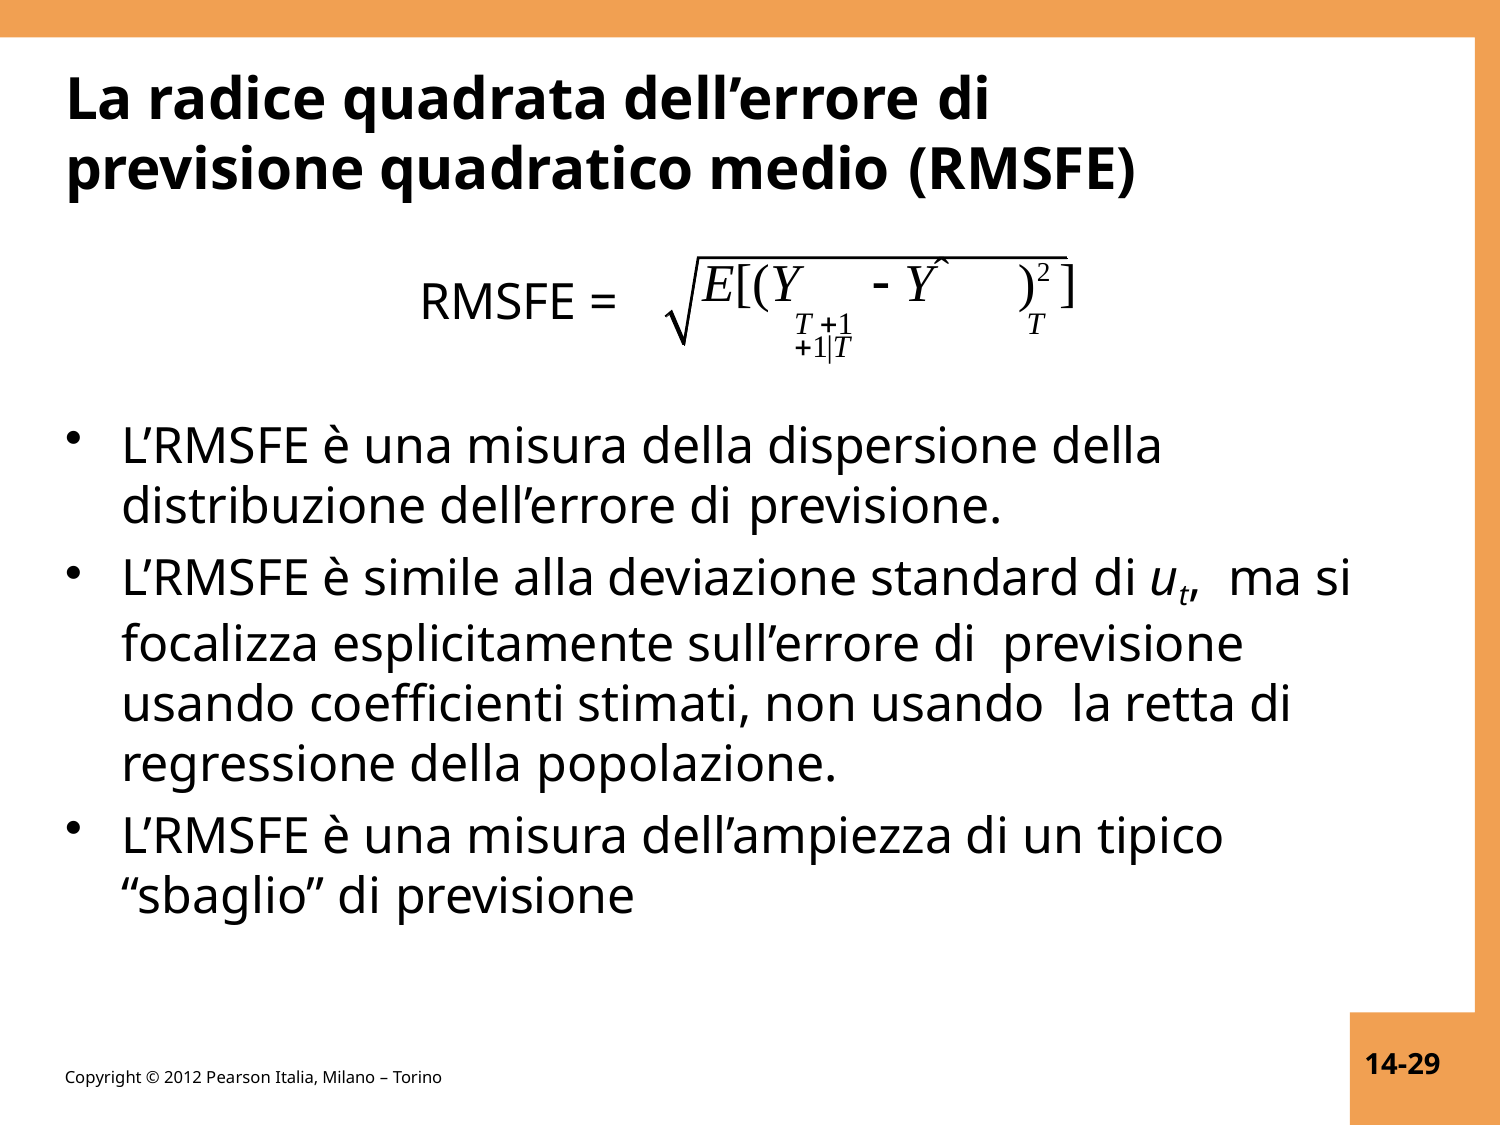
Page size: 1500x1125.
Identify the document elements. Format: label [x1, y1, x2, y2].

text_box [0, 0, 1500, 1125]
